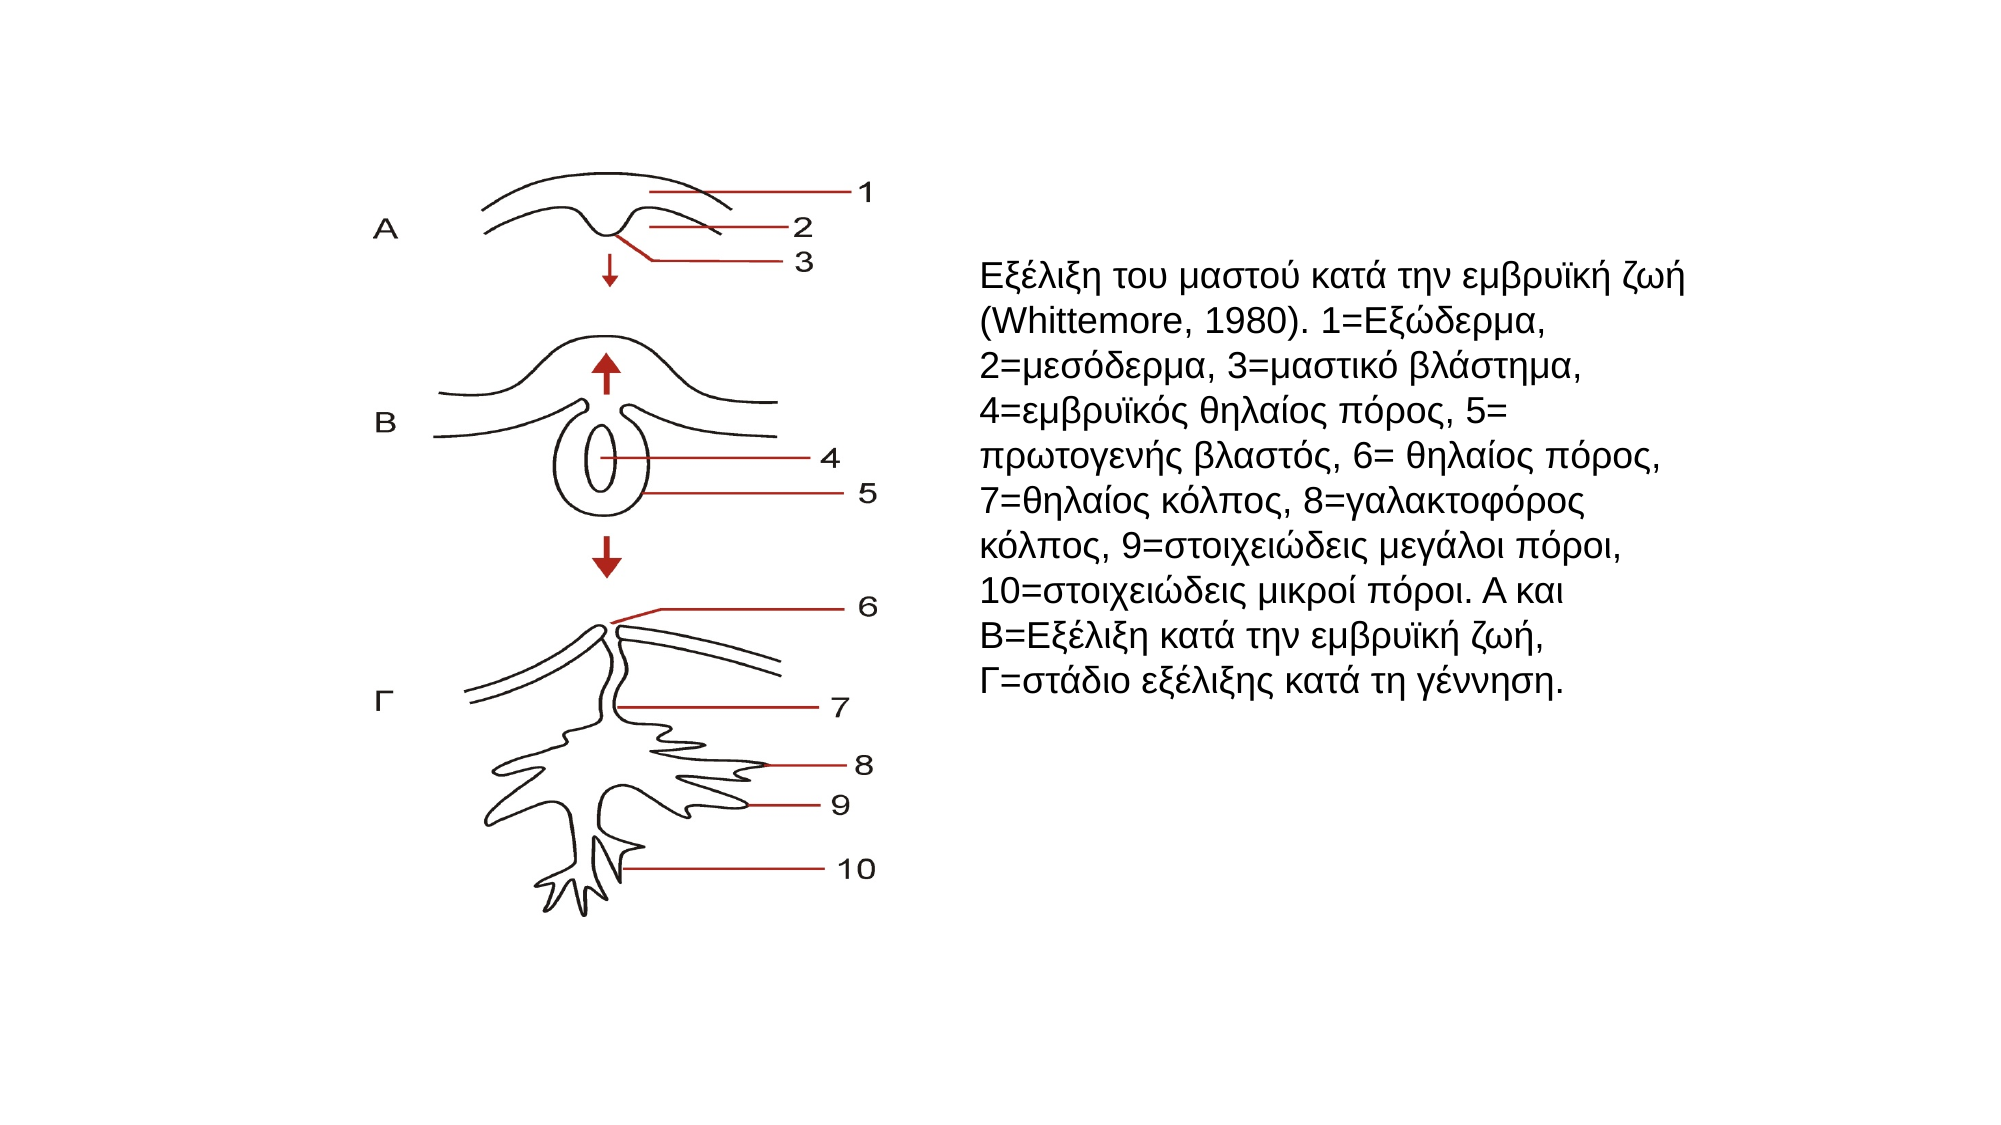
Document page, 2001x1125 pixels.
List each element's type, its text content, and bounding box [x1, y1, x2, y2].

picture [373, 172, 877, 917]
text_box Εξέλιξη του μαστού κατά την εμβρυϊκή ζωή (Whittemore, 1980). 1=Εξώδερμα, 2=μεσόδερμα, 3=μαστικό βλάστημα, 4=εμβρυϊκός θηλαίος πόρος, 5= πρωτογενής βλαστός, 6= θηλαίος πόρος, 7=θηλαίος κόλπος, 8=γαλακτοφόρος κόλπος, 9=στοιχειώδεις μεγάλοι πόροι, 10=στοιχειώδεις μικροί πόροι. Α και Β=Εξέλιξη κατά την εμβρυϊκή ζωή, Γ=στάδιο εξέλιξης κατά τη γέννηση. [964, 243, 1710, 709]
